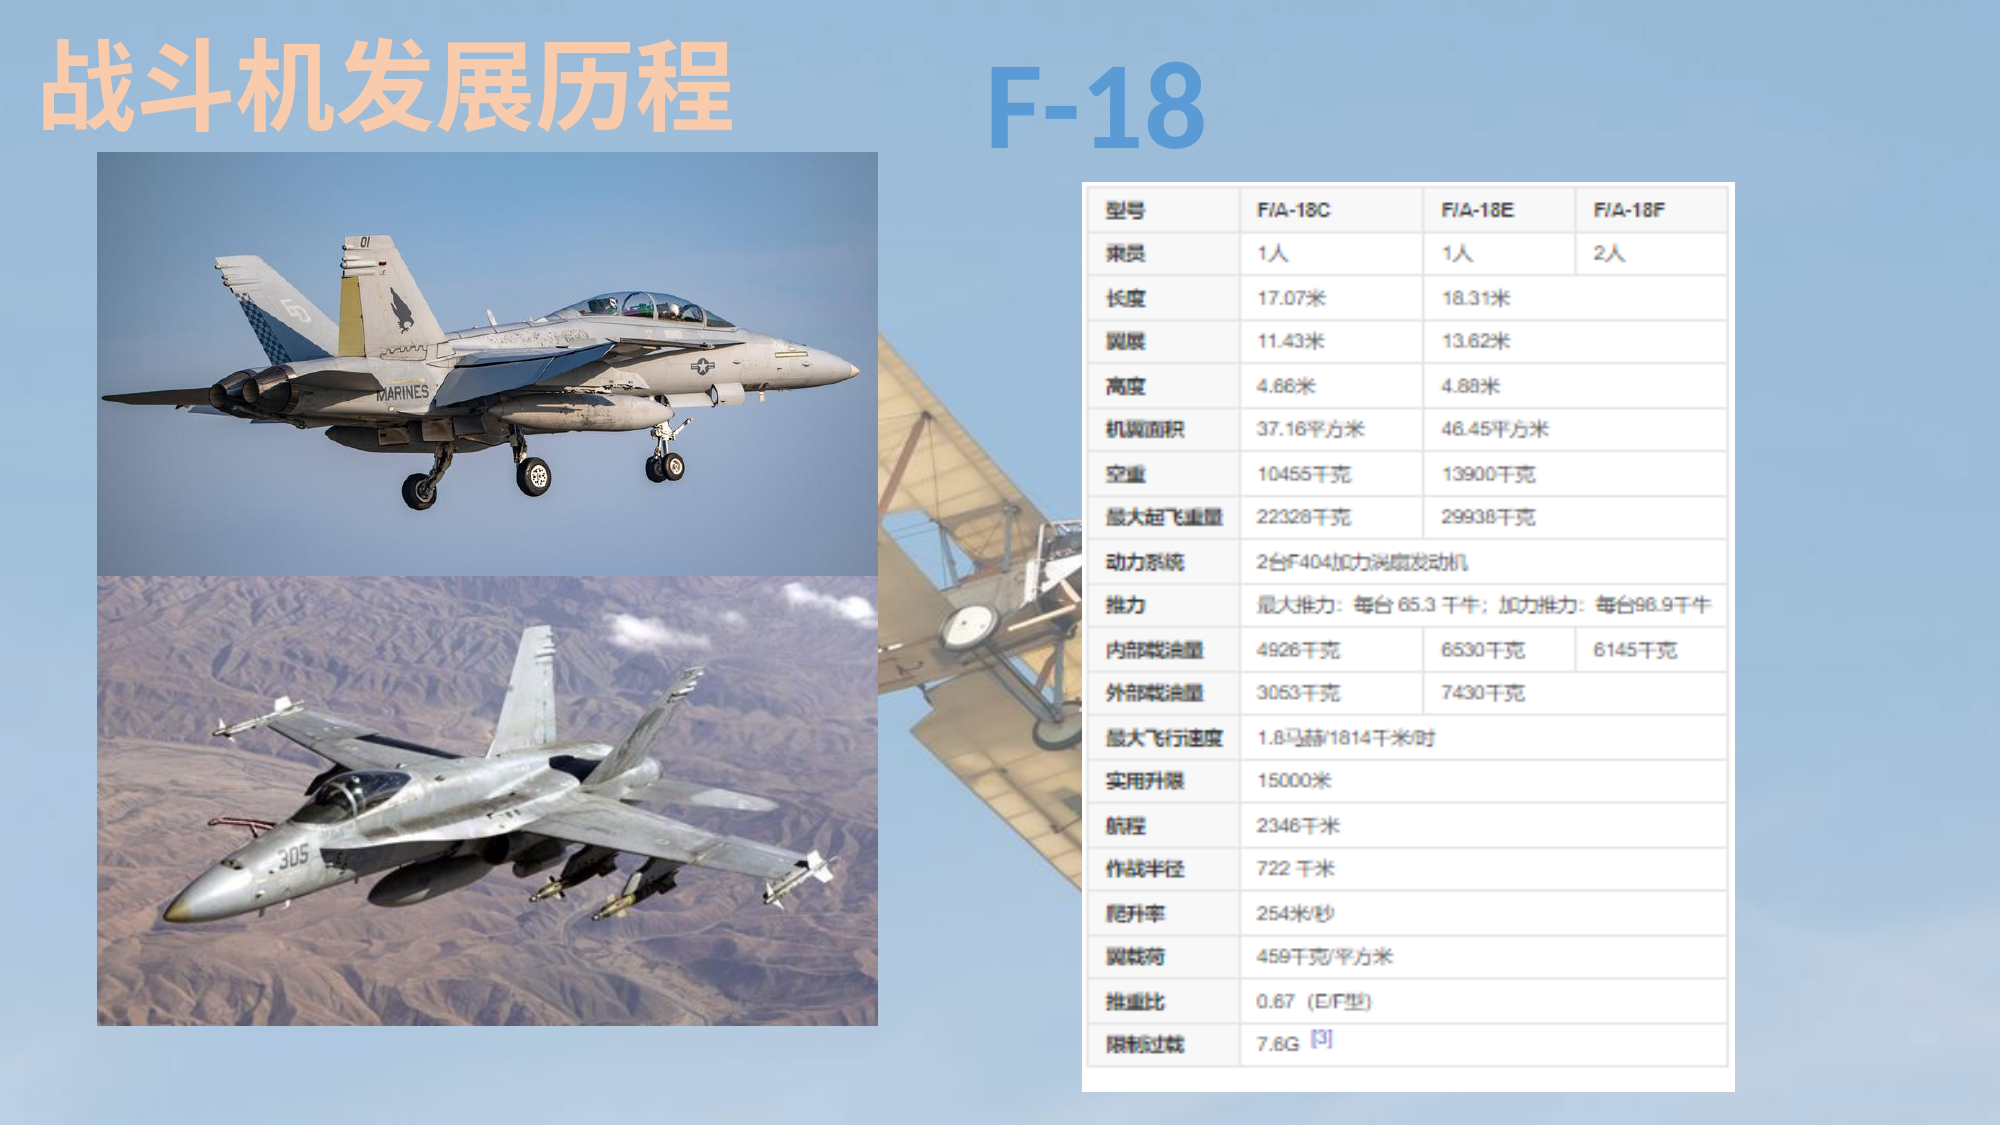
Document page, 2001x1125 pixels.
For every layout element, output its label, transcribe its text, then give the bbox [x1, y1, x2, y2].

picture [97, 152, 879, 1026]
text_box 战斗机发展历程 [21, 16, 752, 151]
picture [1082, 182, 1735, 1092]
text_box F-18 [970, 15, 1637, 181]
